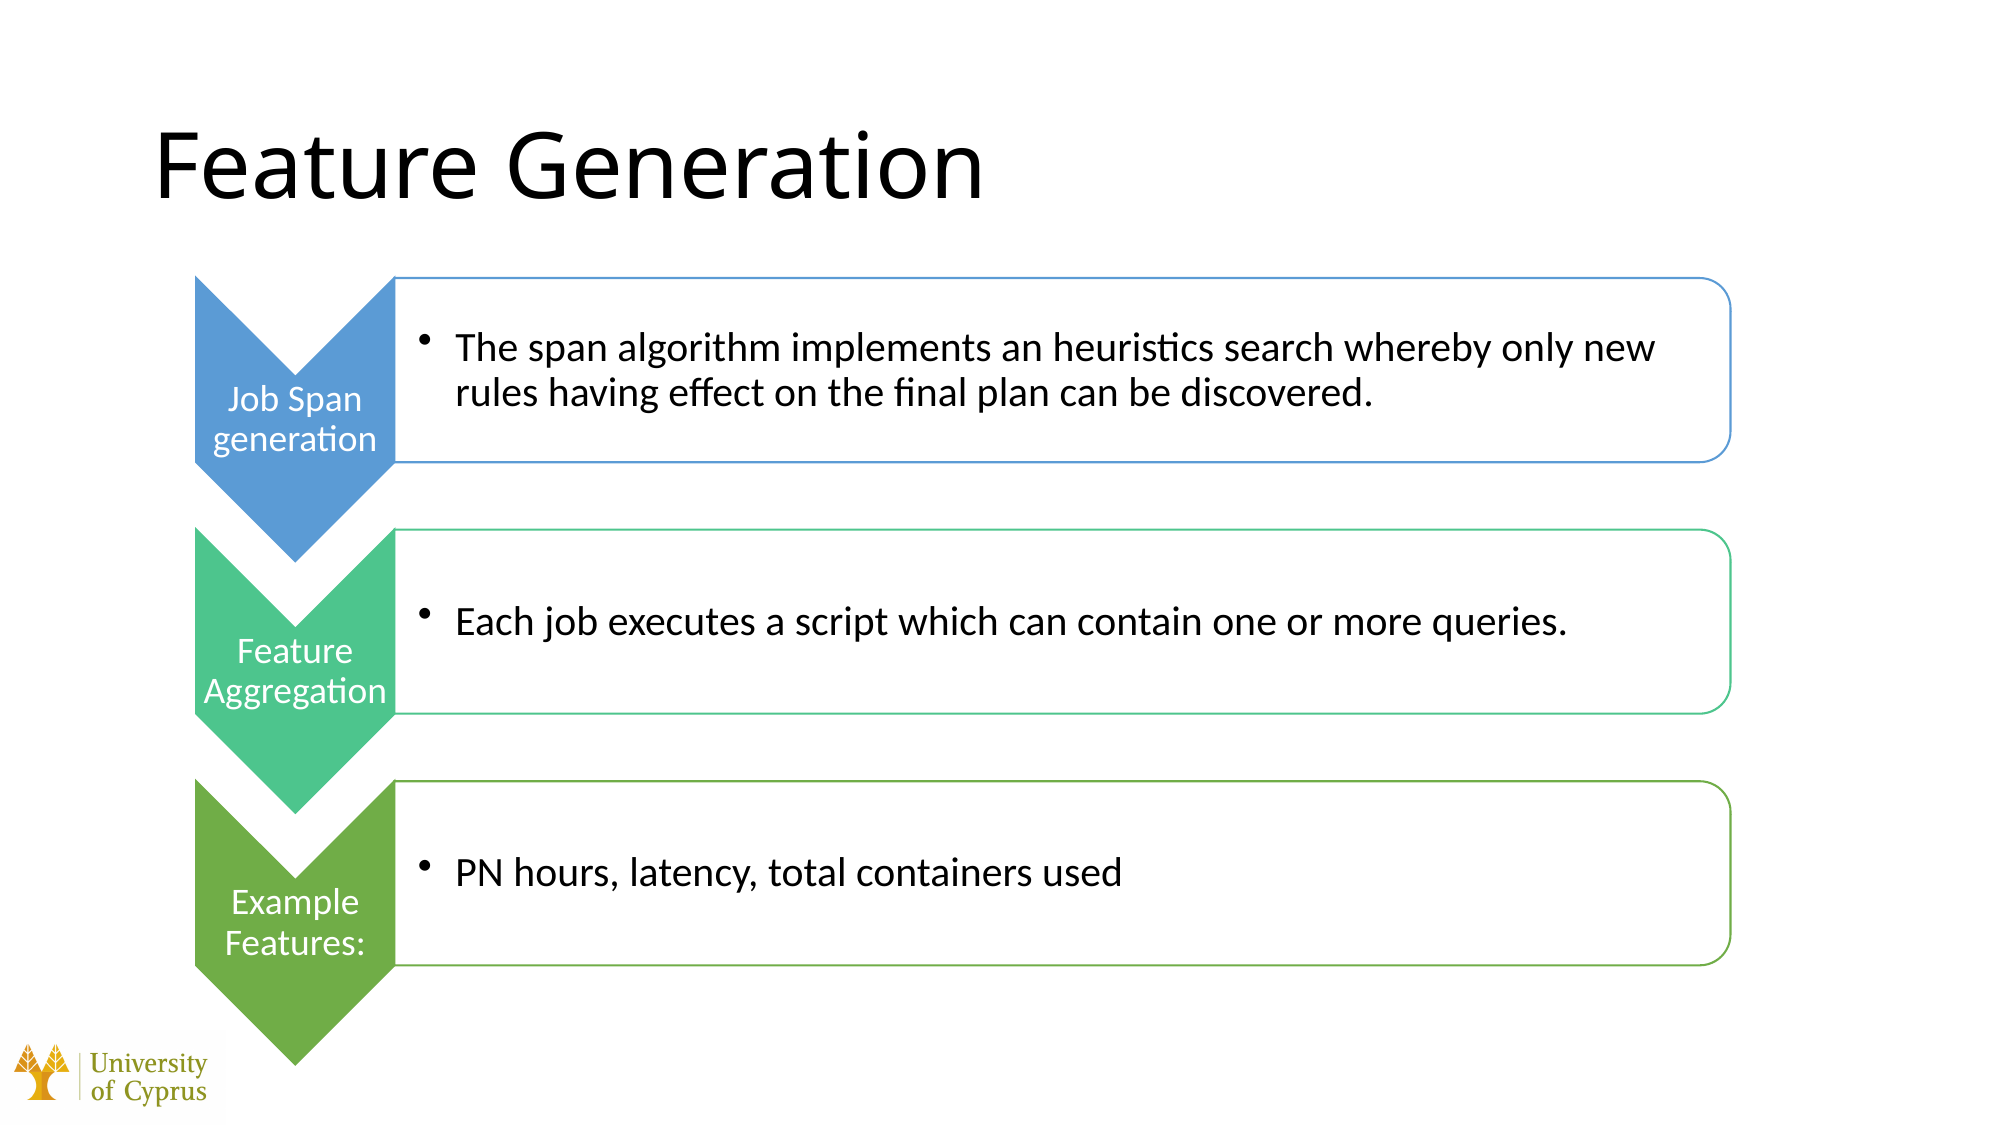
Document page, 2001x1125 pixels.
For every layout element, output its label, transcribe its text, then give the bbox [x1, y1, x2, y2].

picture [0, 1030, 226, 1125]
title Feature Generation [137, 59, 1863, 278]
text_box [196, 277, 1731, 1066]
